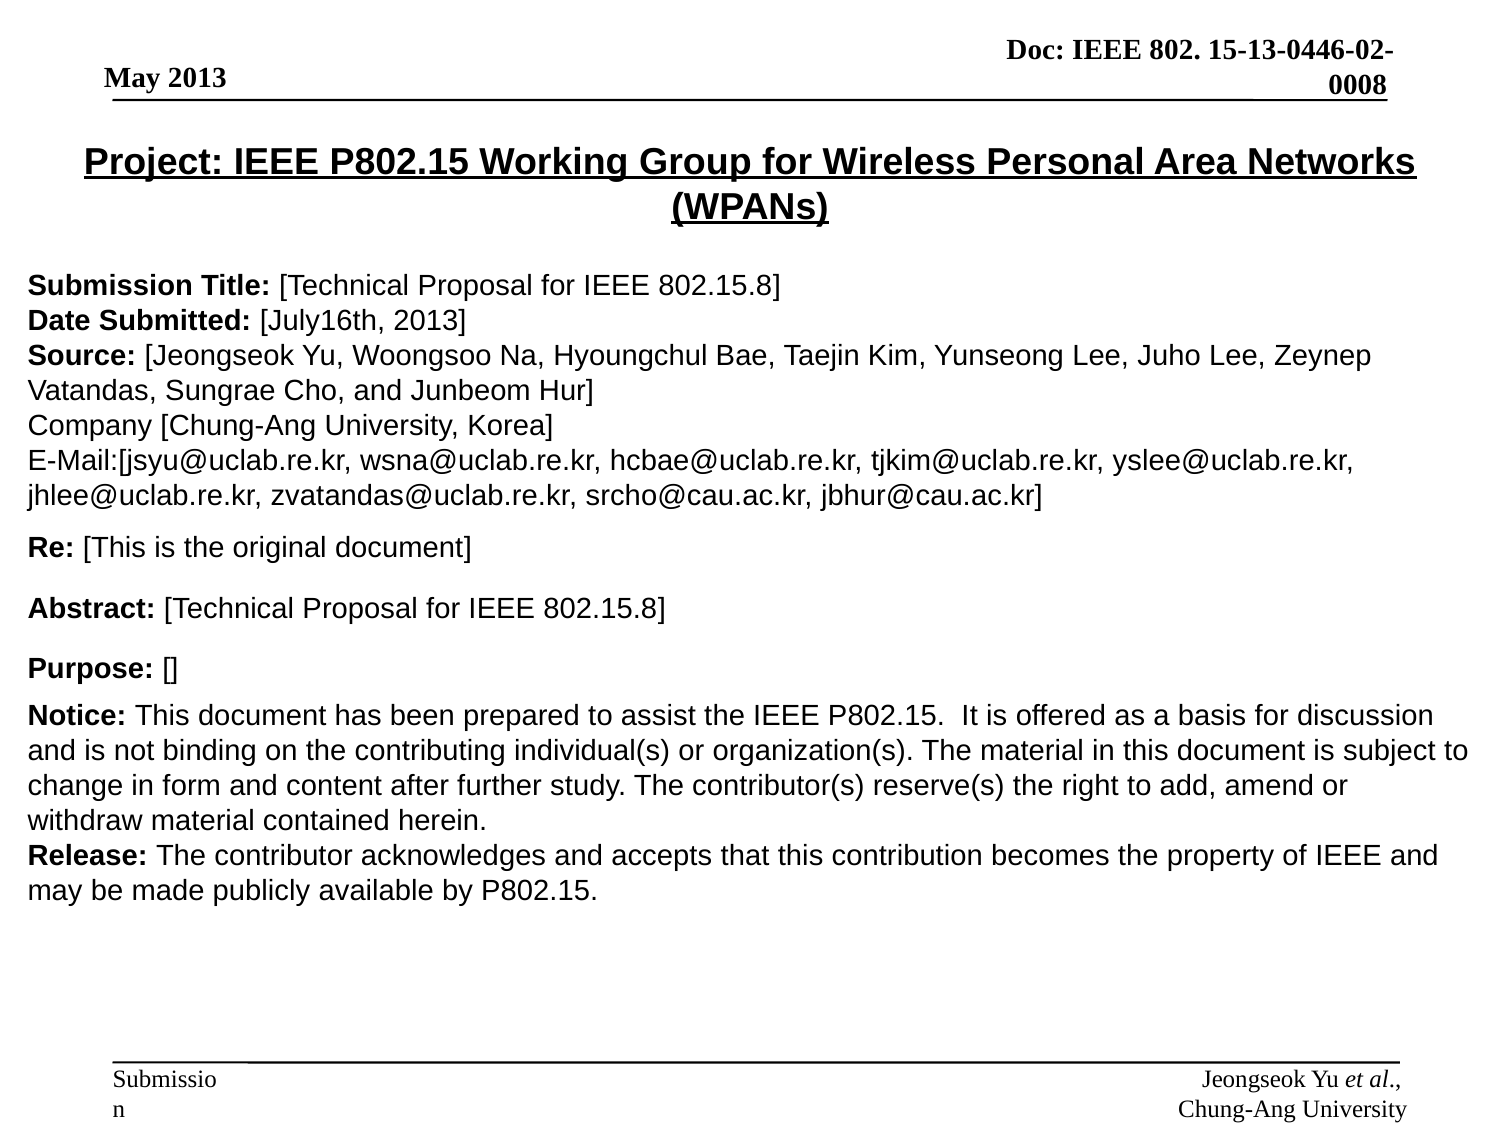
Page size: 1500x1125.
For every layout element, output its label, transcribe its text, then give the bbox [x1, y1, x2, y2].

text_box Project: IEEE P802.15 Working Group for Wireless Personal Area Networks (WPANs) Submission Title: [Technical Proposal for IEEE 802.15.8] Date Submitted: [July16th, 2013] Source: [Jeongseok Yu, Woongsoo Na, Hyoungchul Bae, Taejin Kim, Yunseong Lee, Juho Lee, Zeynep Vatandas, Sungrae Cho, and Junbeom Hur] Company [Chung-Ang University, Korea] E-Mail:[jsyu@uclab.re.kr, wsna@uclab.re.kr, hcbae@uclab.re.kr, tjkim@uclab.re.kr, yslee@uclab.re.kr, jhlee@uclab.re.kr, zvatandas@uclab.re.kr, srcho@cau.ac.kr, jbhur@cau.ac.kr] Re: [This is the original document] Abstract: [Technical Proposal for IEEE 802.15.8] Purpose: [] Notice: This document has been prepared to assist the IEEE P802.15. It is offered as a basis for discussion and is not binding on the contributing individual(s) or organization(s). The material in this document is subject to change in form and content after further study. The contributor(s) reserve(s) the right to add, amend or withdraw material contained herein. Release: The contributor acknowledges and accepts that this contribution becomes the property of IEEE and may be made publicly available by P802.15. [12, 129, 1488, 914]
